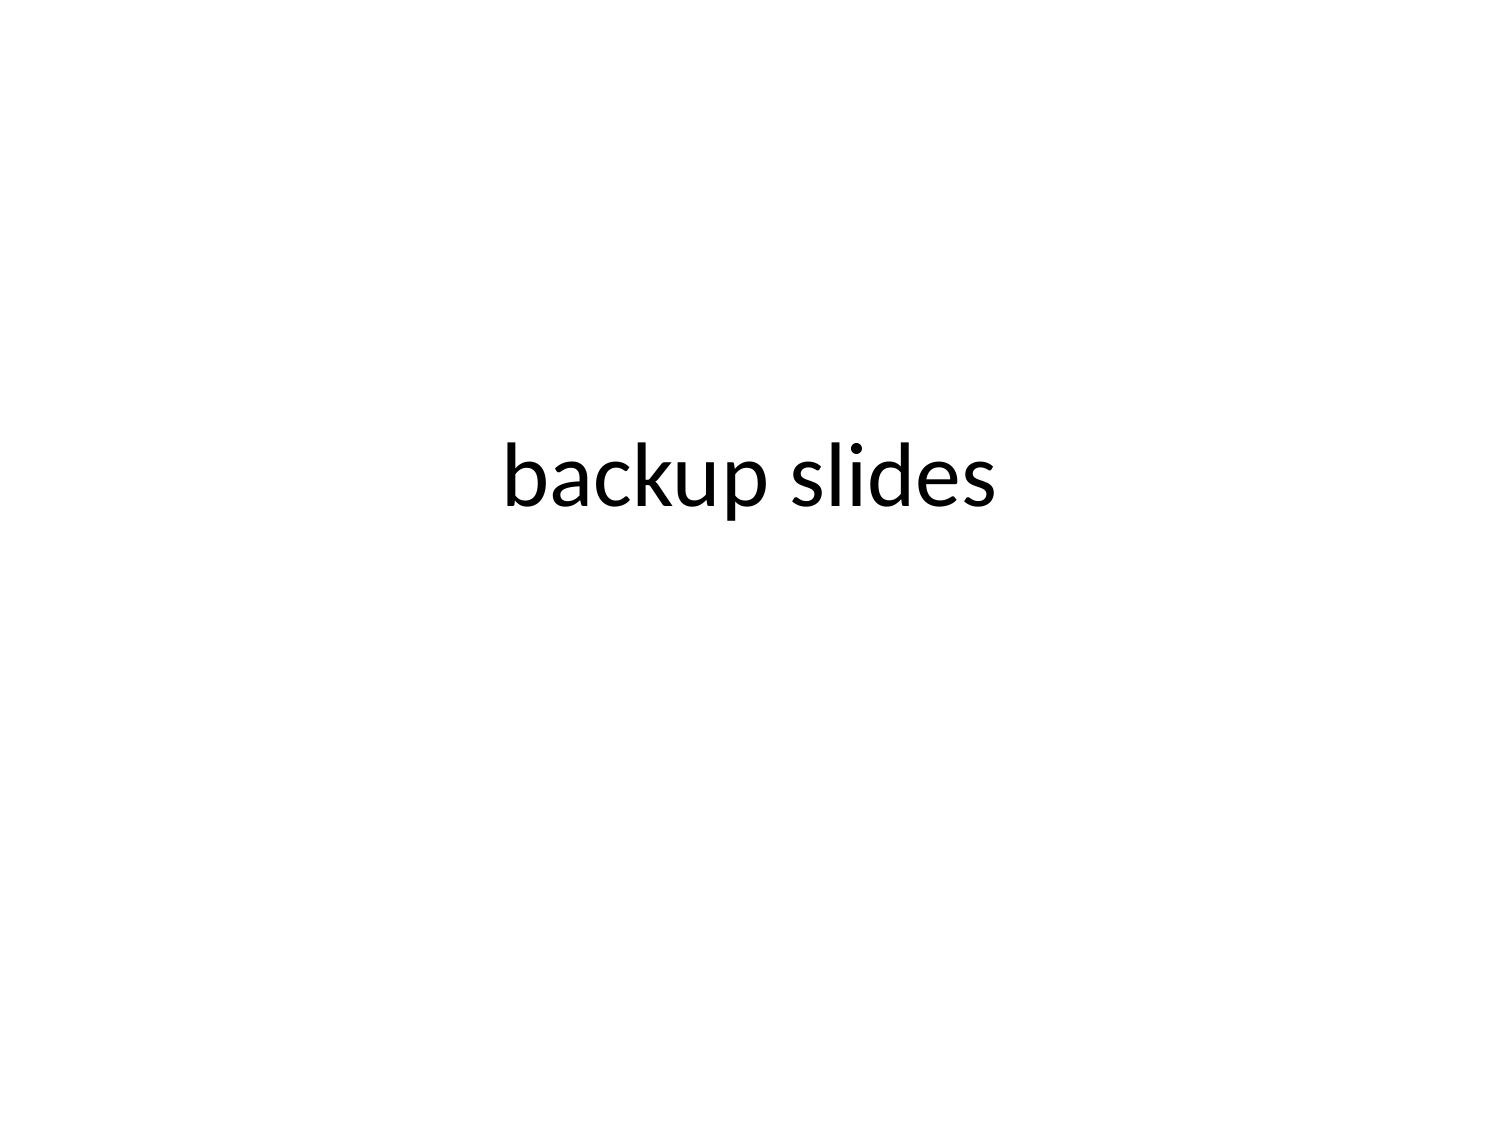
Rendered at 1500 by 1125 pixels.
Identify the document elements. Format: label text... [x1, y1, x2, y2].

title backup slides [112, 349, 1388, 591]
